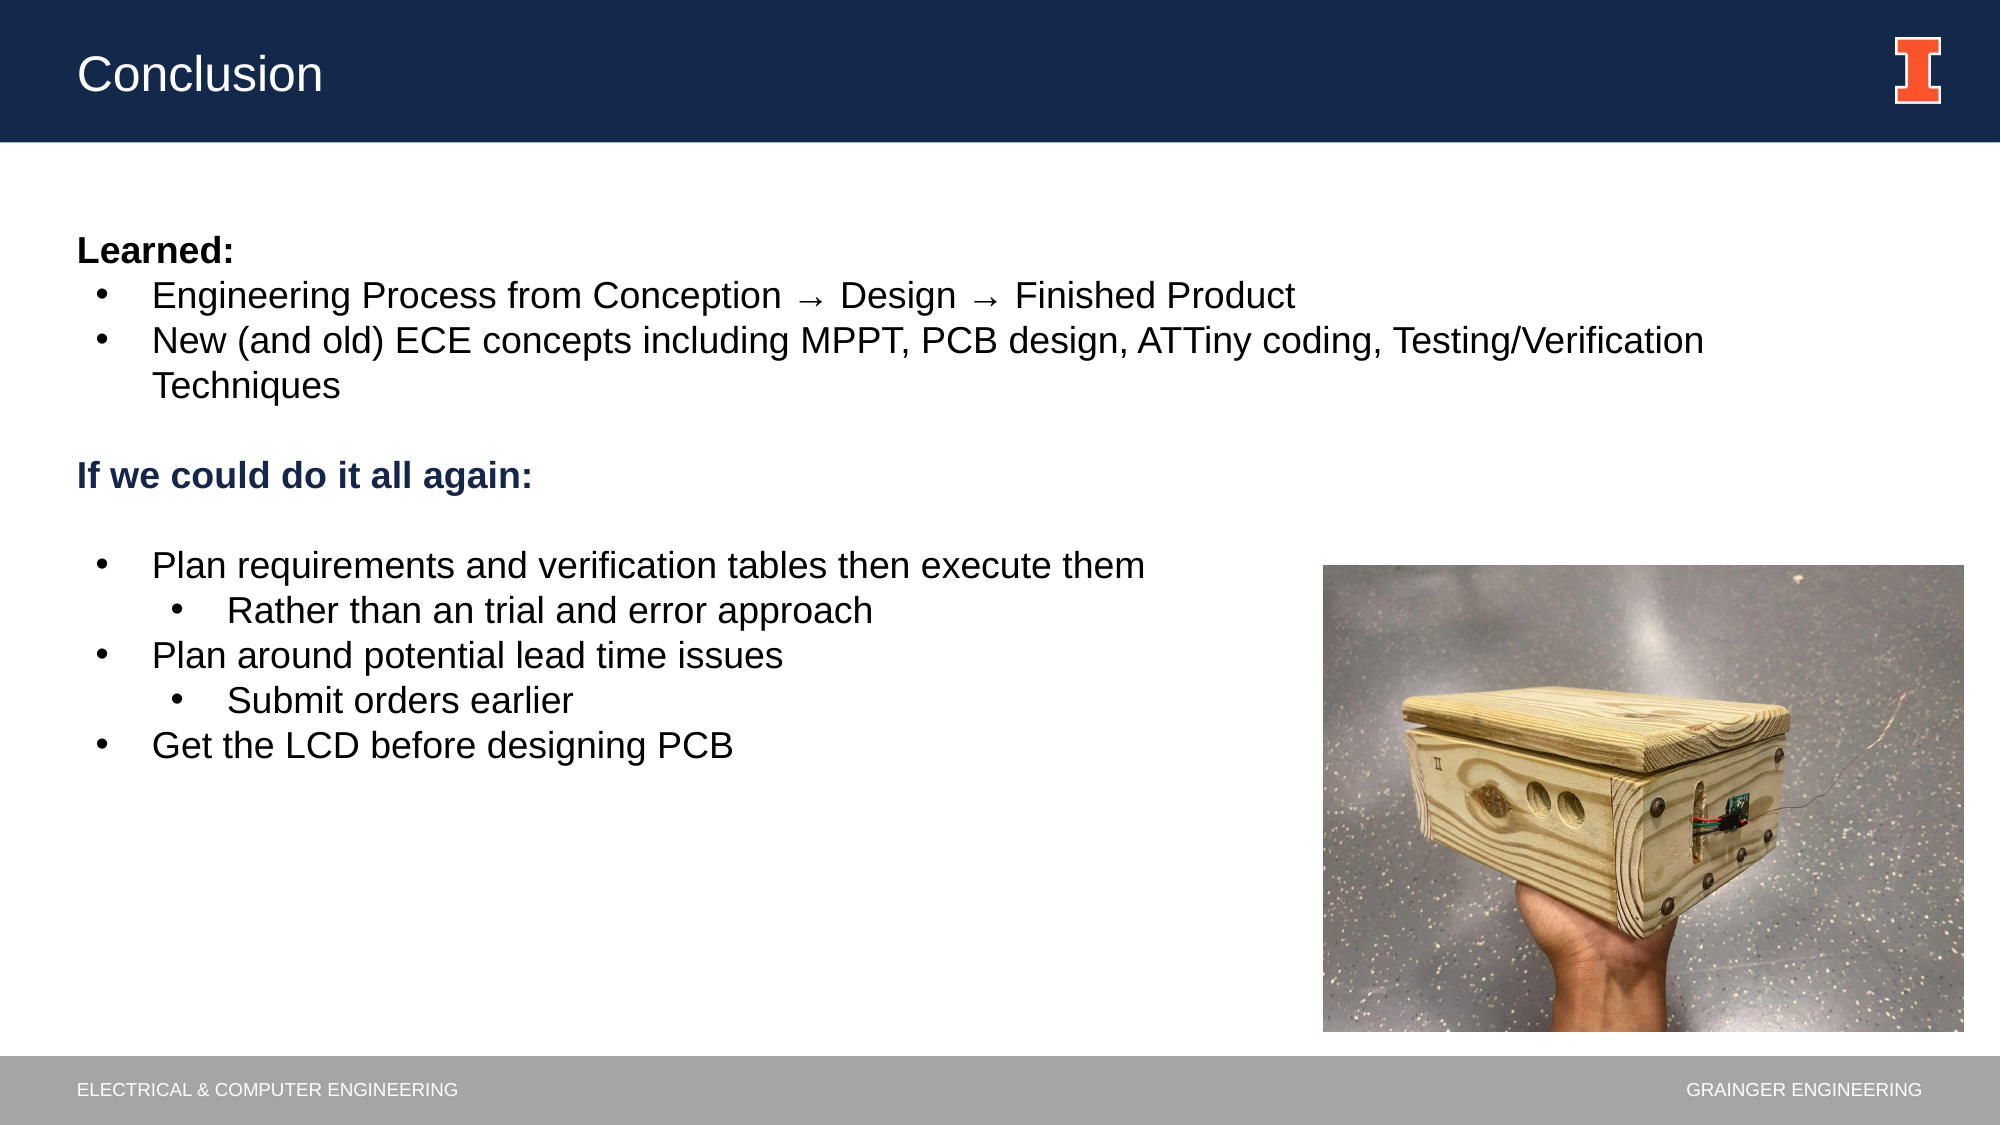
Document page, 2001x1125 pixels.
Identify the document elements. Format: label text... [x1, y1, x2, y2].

text_box GRAINGER ENGINEERING [1531, 1070, 1938, 1108]
picture [1323, 565, 1965, 1033]
picture [1895, 37, 1942, 104]
text_box Conclusion [61, 33, 1852, 109]
list Learned: Engineering Process from Conception → Design → Finished Product New (and old) ECE concepts including MPPT, PCB design, ATTiny coding, Testing/Verification Techniques If we could do it all again: Plan requirements and verification tables then execute them Rather than an trial and error approach Plan around potential lead time issues Submit orders earlier Get the LCD before designing PCB [61, 218, 1896, 1010]
text_box [0, 1056, 2000, 1125]
text_box ELECTRICAL & COMPUTER ENGINEERING [61, 1070, 1373, 1108]
text_box [0, 0, 2000, 143]
